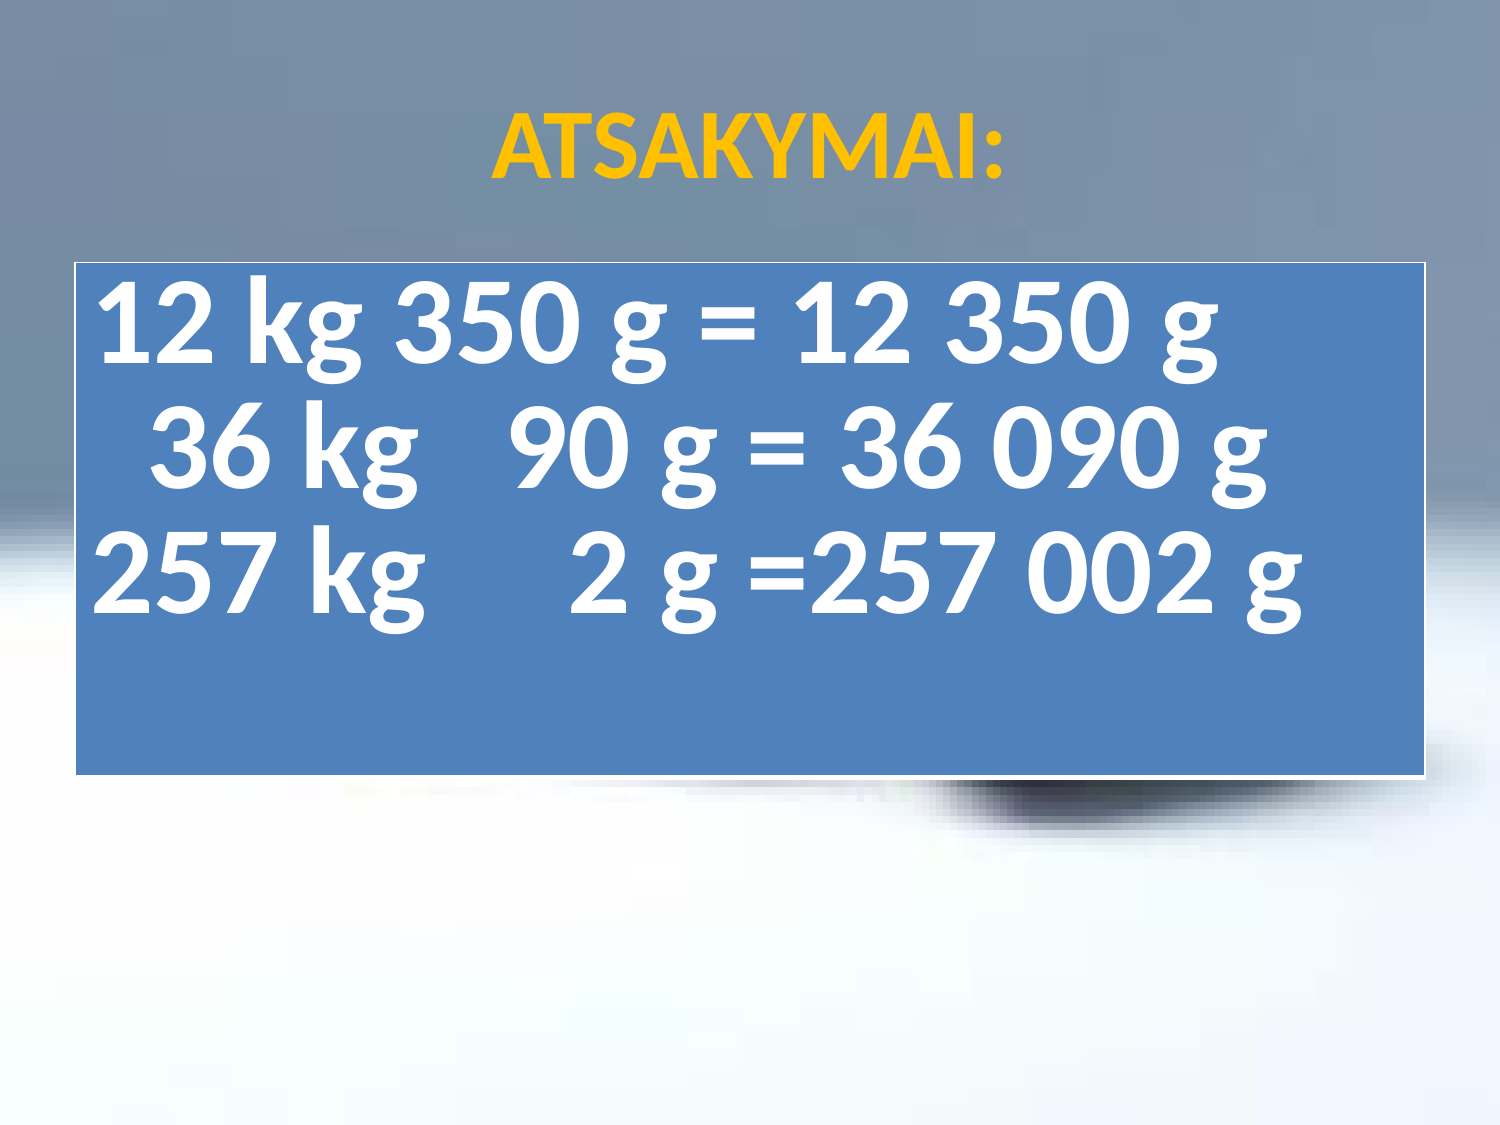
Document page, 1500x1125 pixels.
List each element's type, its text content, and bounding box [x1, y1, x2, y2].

picture [0, 0, 1500, 1125]
table_header 12 kg 350 g = 12 350 g 36 kg 90 g = 36 090 g 257 kg 2 g =257 002 g [76, 263, 1424, 775]
title ATSAKYMAI: [75, 45, 1425, 233]
